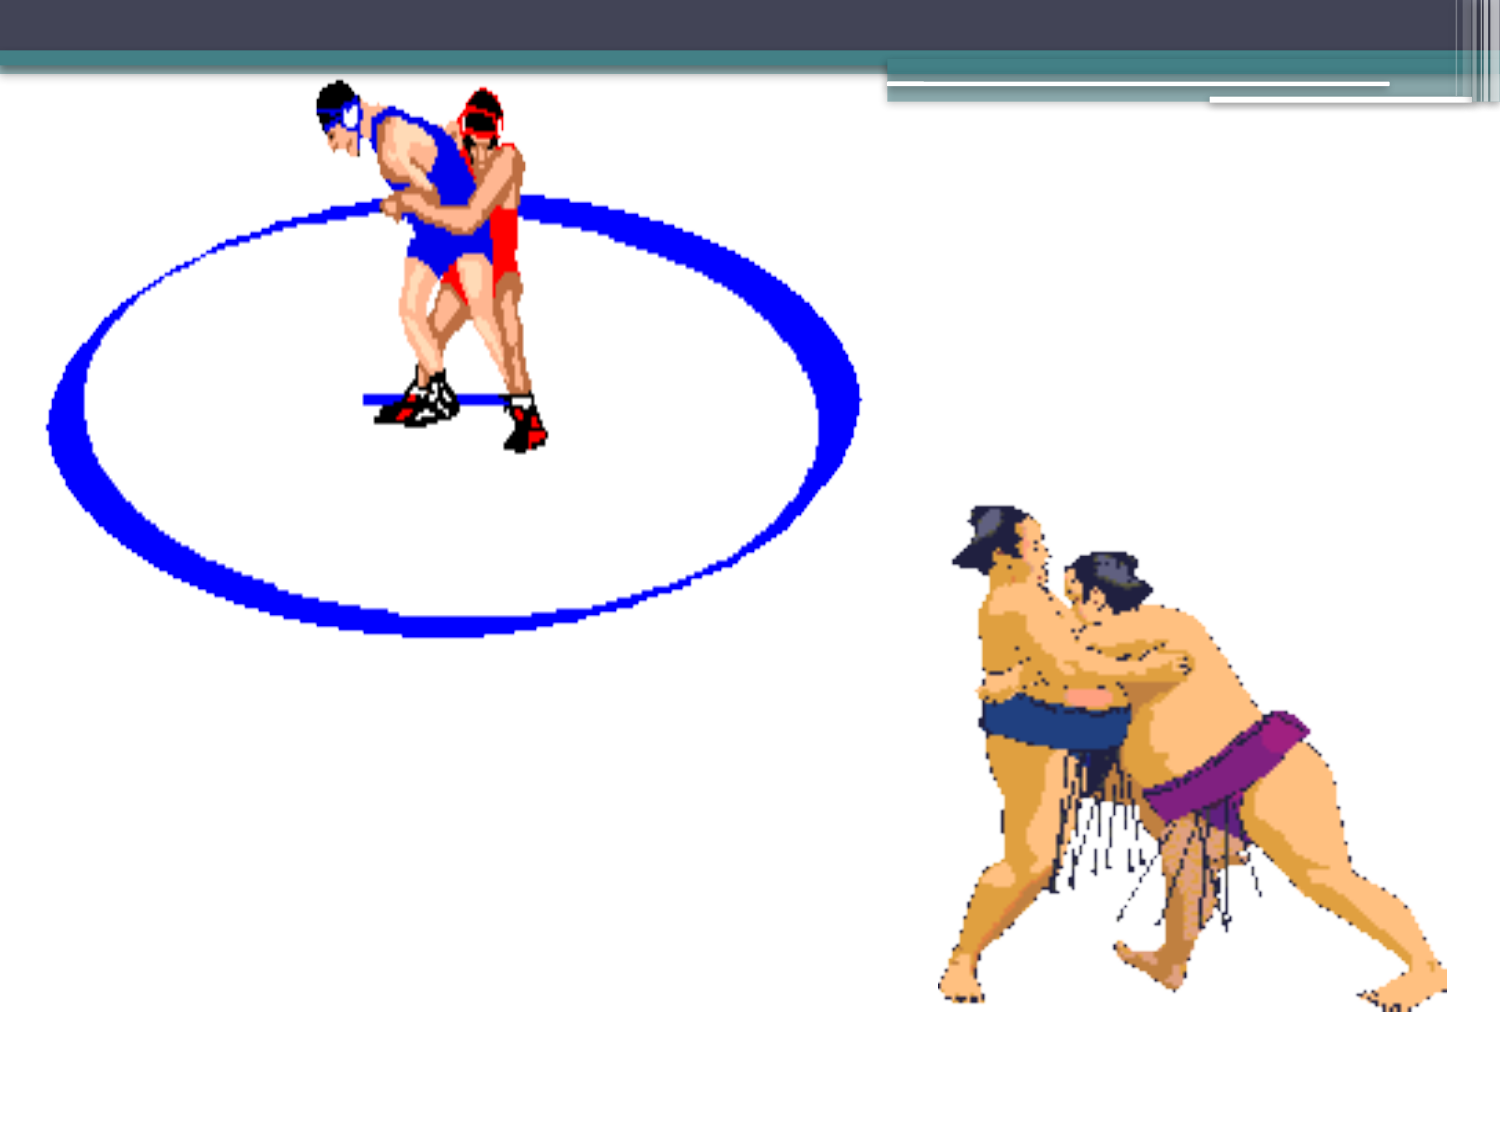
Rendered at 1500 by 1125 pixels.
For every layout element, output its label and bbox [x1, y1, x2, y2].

picture [938, 503, 1448, 1012]
picture [40, 66, 869, 651]
